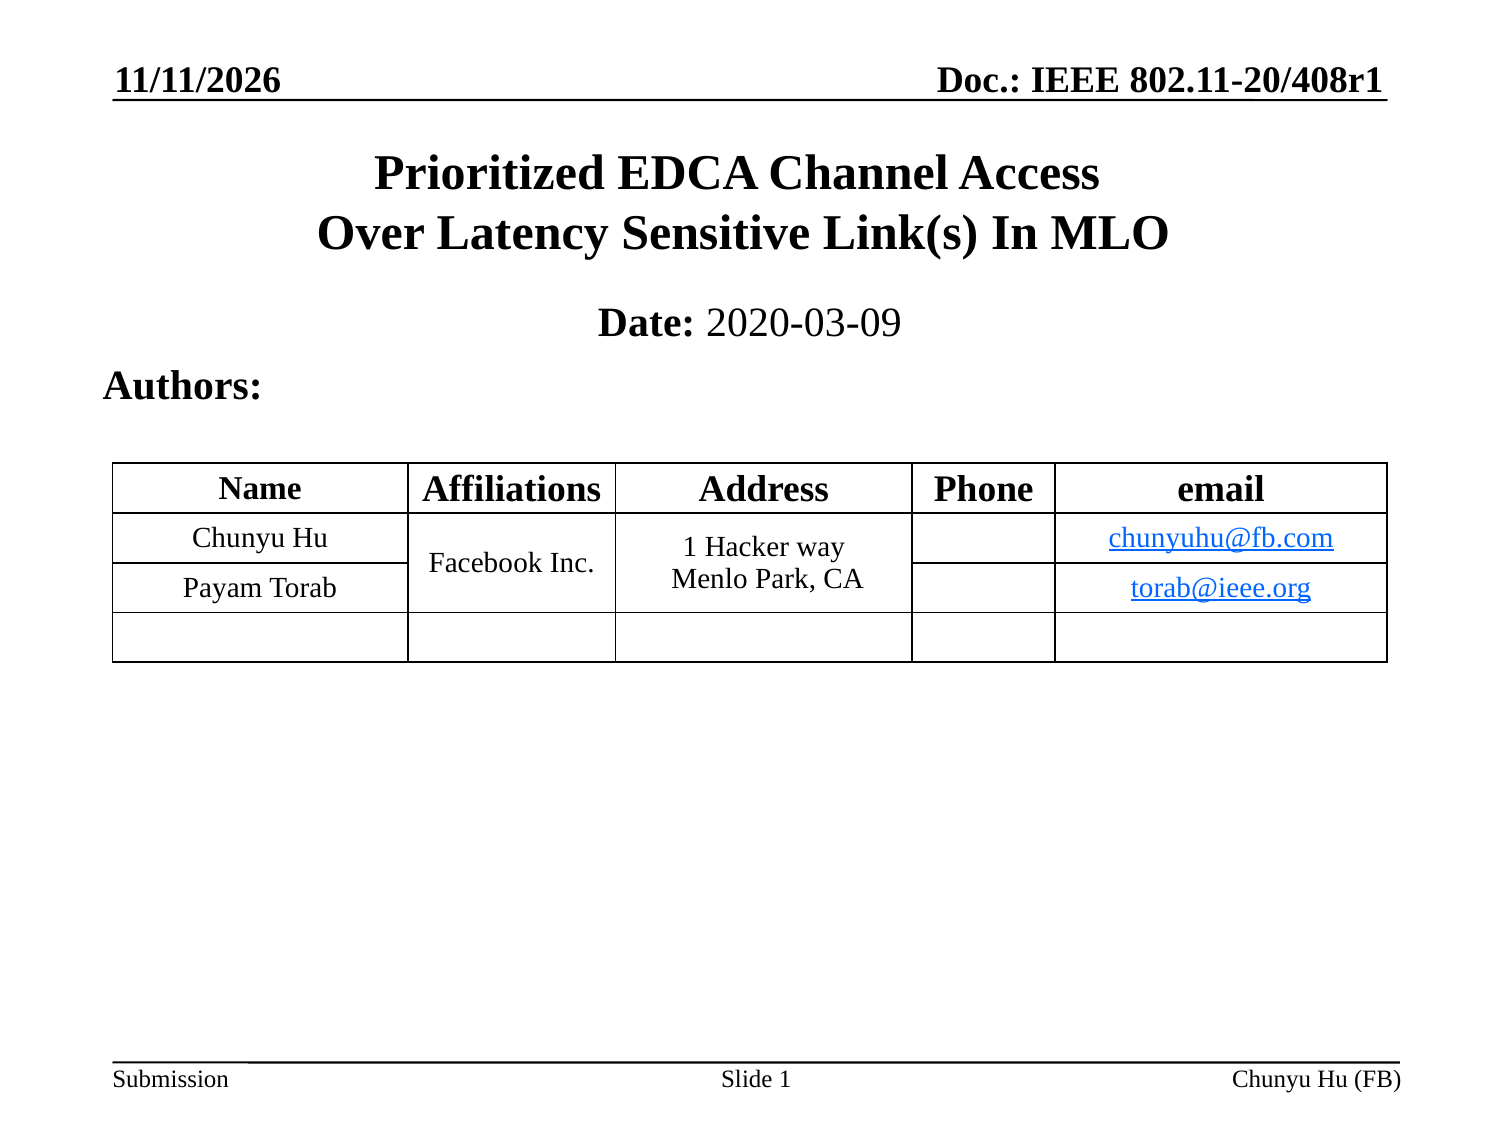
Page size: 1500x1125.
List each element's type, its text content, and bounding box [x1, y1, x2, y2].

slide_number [114, 54, 288, 101]
table_cell [913, 613, 1054, 661]
table_cell chunyuhu@fb.com [1056, 514, 1386, 562]
table_header Affiliations [409, 464, 615, 512]
table_cell torab@ieee.org [1056, 564, 1386, 612]
table_cell [913, 564, 1054, 612]
table_cell Chunyu Hu [113, 514, 407, 562]
table_header Name [113, 464, 407, 512]
table_cell [616, 613, 911, 661]
slide_number Slide 1 [712, 1061, 800, 1093]
table_cell [113, 613, 407, 661]
title Prioritized EDCA Channel Access Over Latency Sensitive Link(s) In MLO [62, 112, 1426, 288]
table_cell [409, 613, 615, 661]
table_header Address [616, 464, 911, 512]
table_cell Facebook Inc. [409, 514, 615, 612]
table_header email [1056, 464, 1386, 512]
table_header Phone [913, 464, 1054, 512]
table_cell [1056, 613, 1386, 661]
table_cell Payam Torab [113, 564, 407, 612]
footer Chunyu Hu (FB) [1180, 1061, 1402, 1093]
table_cell 1 Hacker way Menlo Park, CA [616, 514, 911, 612]
text_box Authors: [87, 349, 325, 413]
list Date: 2020-03-09 [112, 287, 1388, 351]
table_cell [913, 514, 1054, 562]
